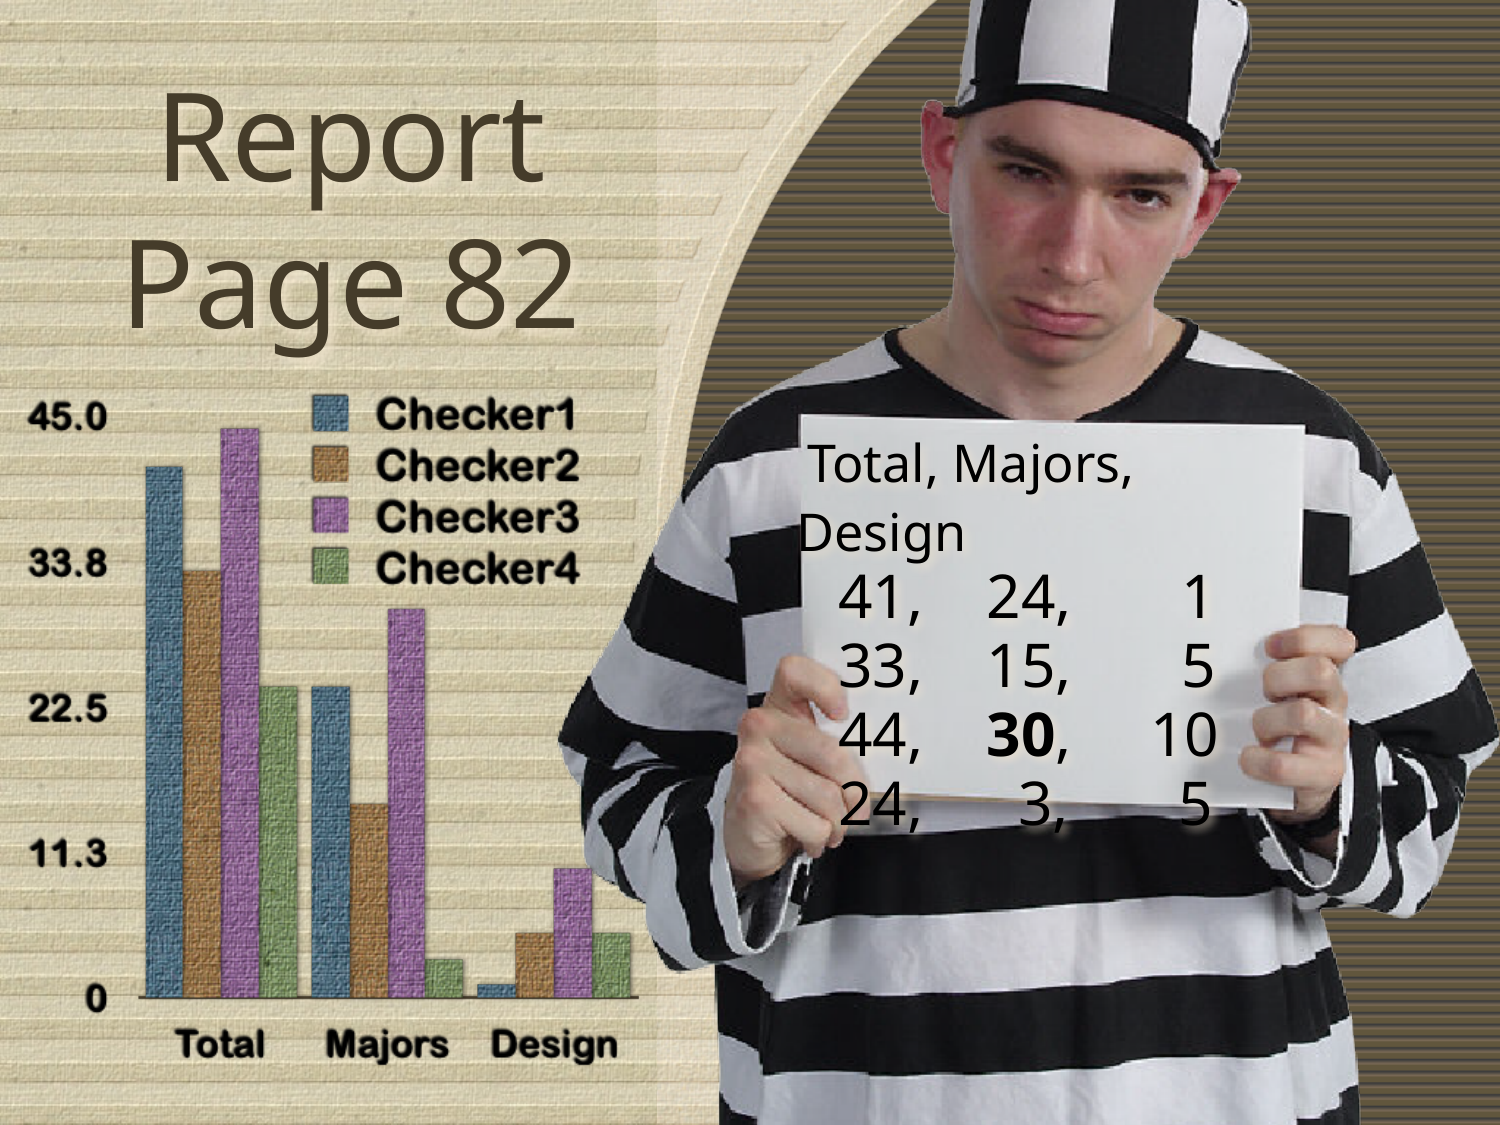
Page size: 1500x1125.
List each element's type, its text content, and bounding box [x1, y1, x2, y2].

picture [0, 0, 1500, 1125]
title Report Page 82 [50, 36, 547, 309]
